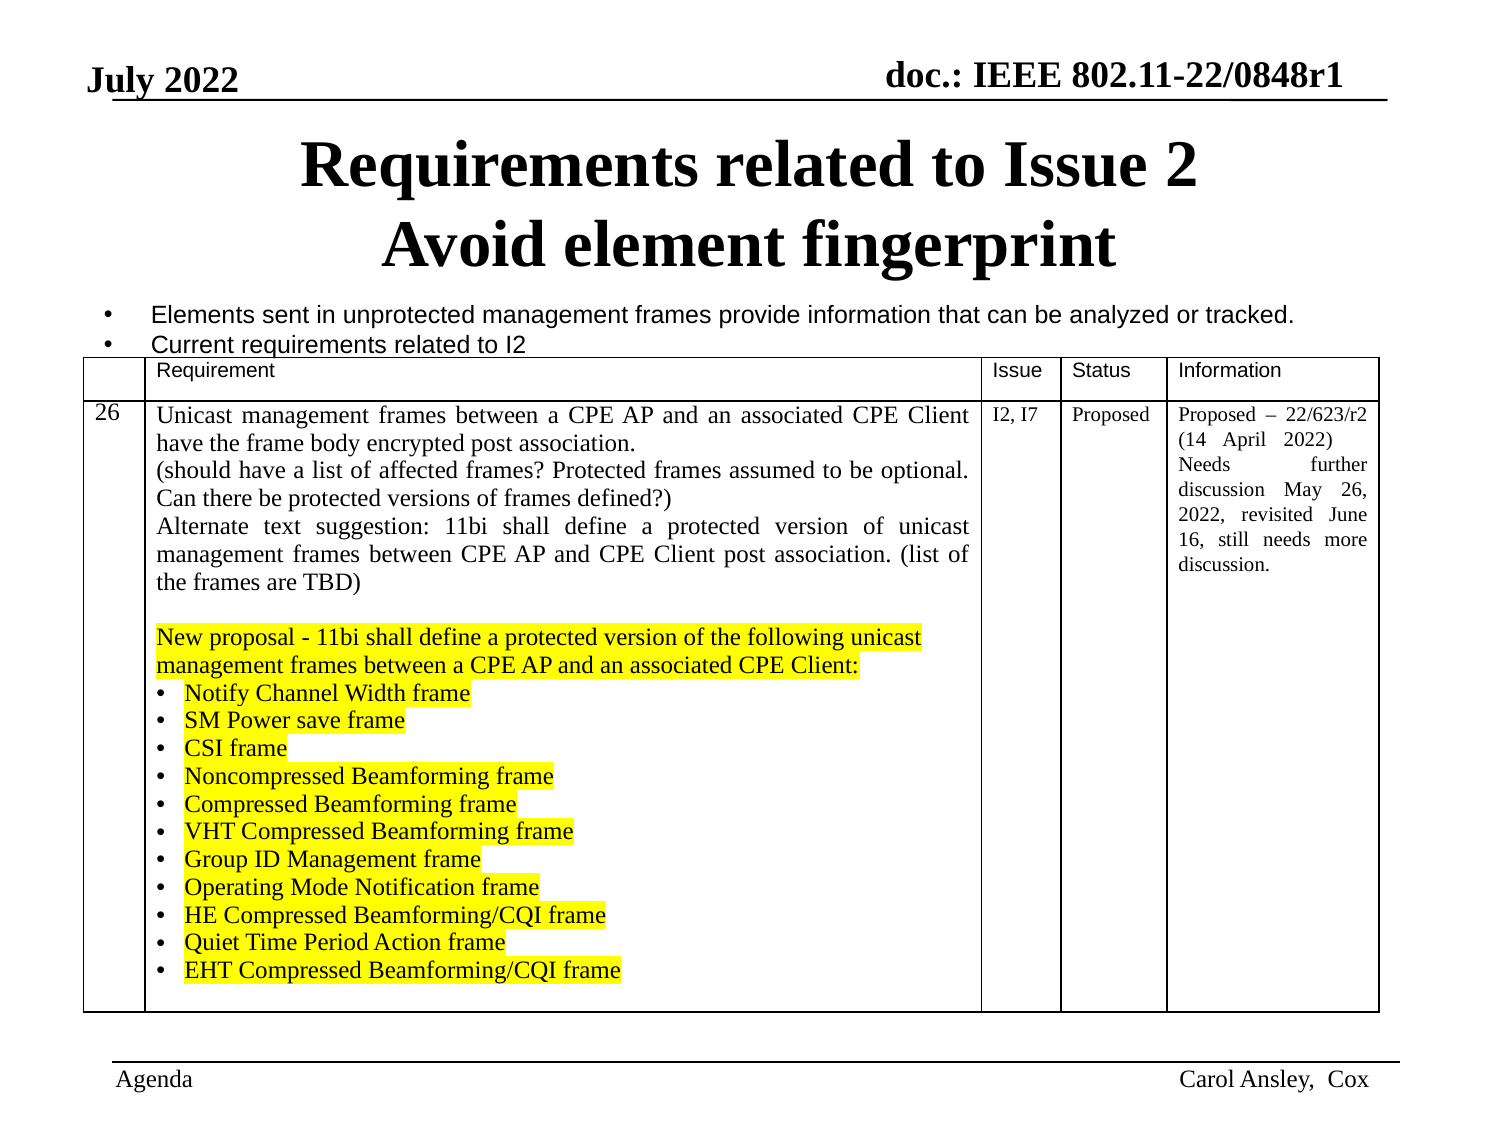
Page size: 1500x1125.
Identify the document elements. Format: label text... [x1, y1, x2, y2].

table_cell I2, I7 [982, 402, 1060, 1011]
table_header Issue [982, 358, 1060, 400]
table_cell Proposed [1062, 402, 1166, 1011]
table_header Status [1062, 358, 1166, 400]
table_cell Proposed – 22/623/r2 (14 April 2022) Needs further discussion May 26, 2022, revisited June 16, still needs more discussion. [1168, 402, 1378, 1011]
table_header Information [1168, 358, 1378, 400]
title Requirements related to Issue 2 Avoid element fingerprint [111, 111, 1388, 288]
table_cell Unicast management frames between a CPE AP and an associated CPE Client have the frame body encrypted post association. (should have a list of affected frames? Protected frames assumed to be optional. Can there be protected versions of frames defined?) Alternate text suggestion: 11bi shall define a protected version of unicast management frames between CPE AP and CPE Client post association. (list of the frames are TBD) New proposal - 11bi shall define a protected version of the following unicast management frames between a CPE AP and an associated CPE Client: Notify Channel Width frame SM Power save frame CSI frame Noncompressed Beamforming frame Compressed Beamforming frame VHT Compressed Beamforming frame Group ID Management frame Operating Mode Notification frame HE Compressed Beamforming/CQI frame Quiet Time Period Action frame EHT Compressed Beamforming/CQI frame [146, 402, 981, 1011]
list Elements sent in unprotected management frames provide information that can be analyzed or tracked. Current requirements related to I2 [103, 298, 1380, 357]
table_header Requirement [146, 358, 981, 400]
table_cell 26 [84, 402, 144, 1011]
table_header [84, 358, 144, 400]
